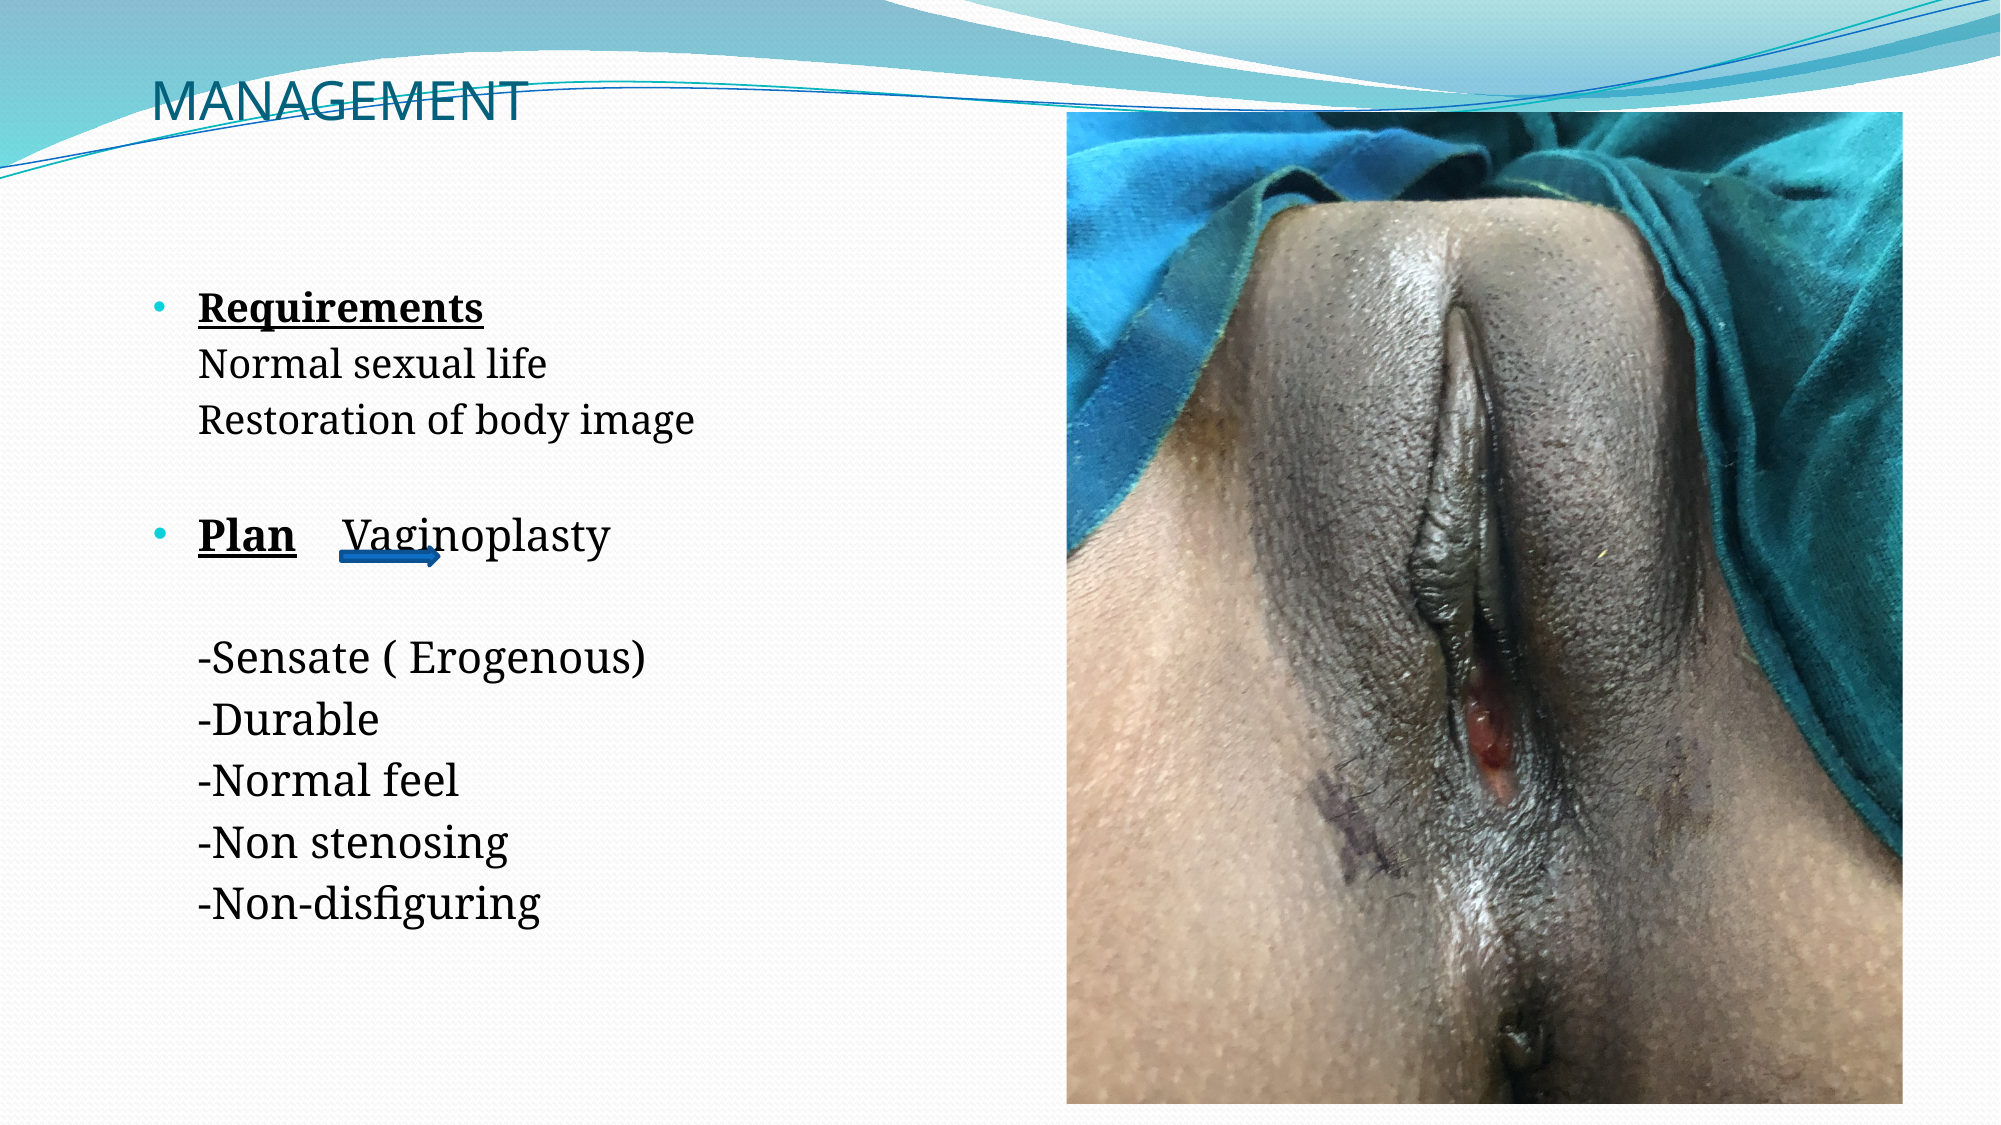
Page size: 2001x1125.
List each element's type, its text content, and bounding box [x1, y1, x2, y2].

picture [1066, 112, 1903, 189]
text_box [339, 545, 441, 568]
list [988, 189, 1981, 1026]
list Requirements Normal sexual life Restoration of body image Plan Vaginoplasty -Sensate ( Erogenous) -Durable -Normal feel -Non stenosing -Non-disfiguring [150, 275, 750, 1025]
title MANAGEMENT [150, 84, 1159, 197]
picture [1066, 1037, 1903, 1104]
